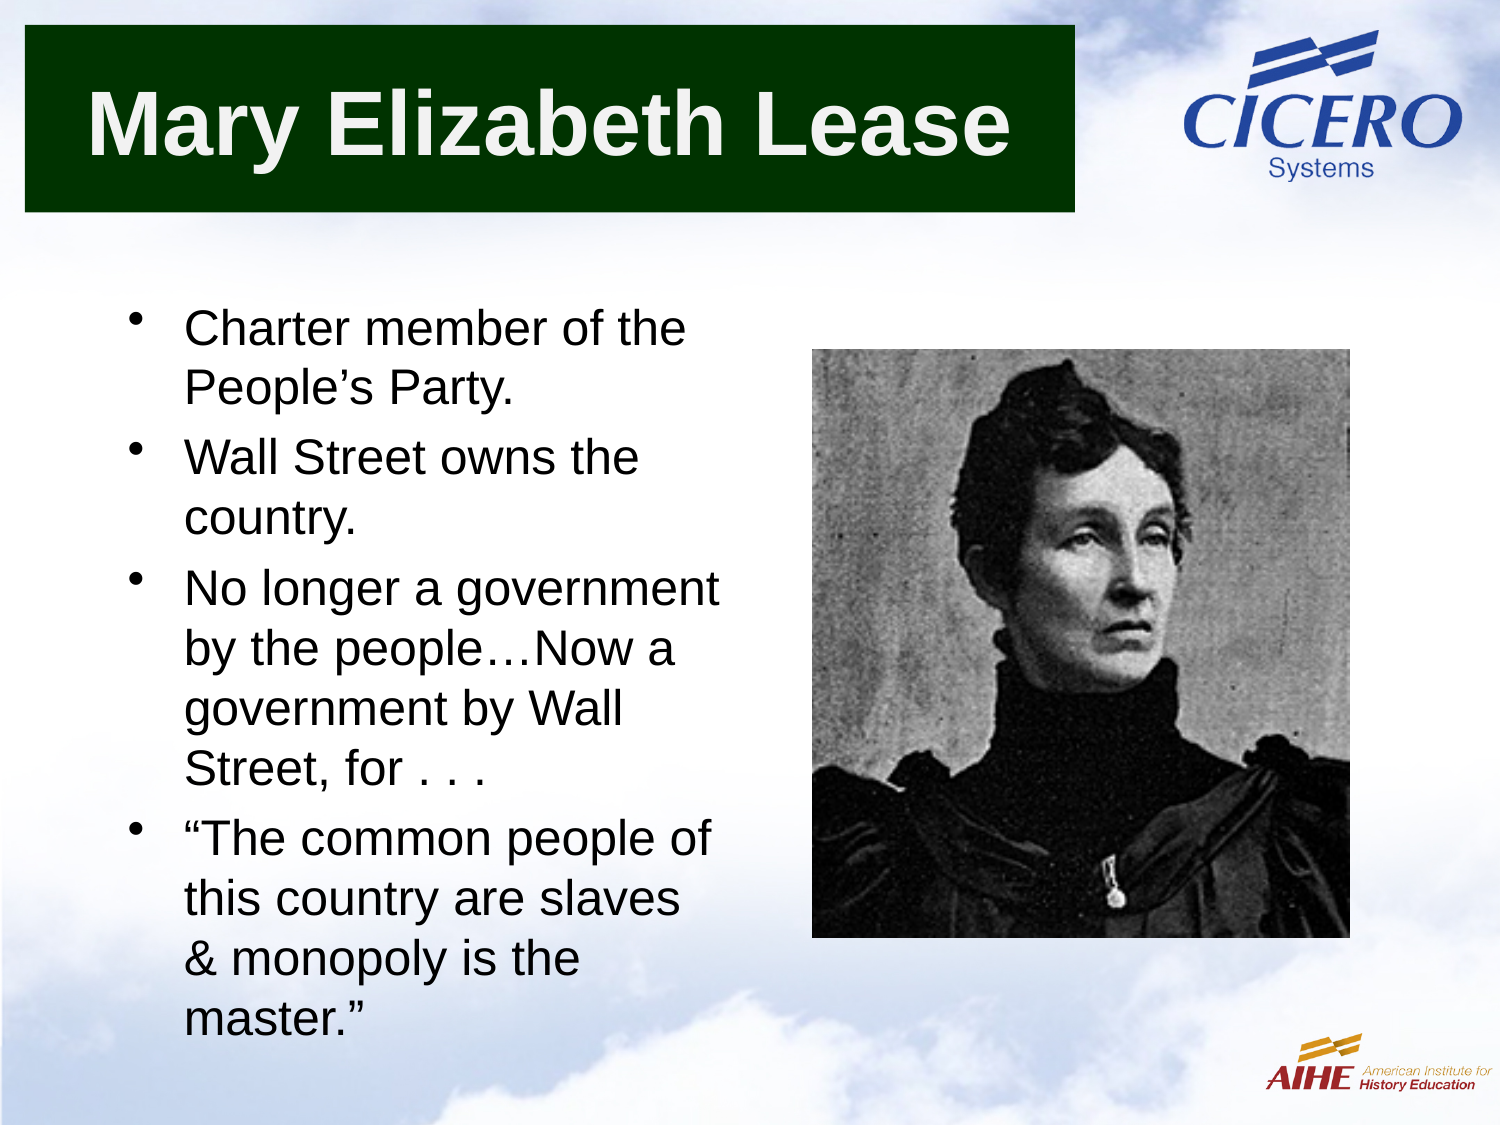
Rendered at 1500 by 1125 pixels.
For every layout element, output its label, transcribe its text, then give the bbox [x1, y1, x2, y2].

picture [0, 0, 1500, 1125]
list Charter member of the People’s Party. Wall Street owns the country. No longer a government by the people…Now a government by Wall Street, for . . . “The common people of this country are slaves & monopoly is the master.” [112, 287, 738, 963]
title Mary Elizabeth Lease [24, 24, 1075, 213]
